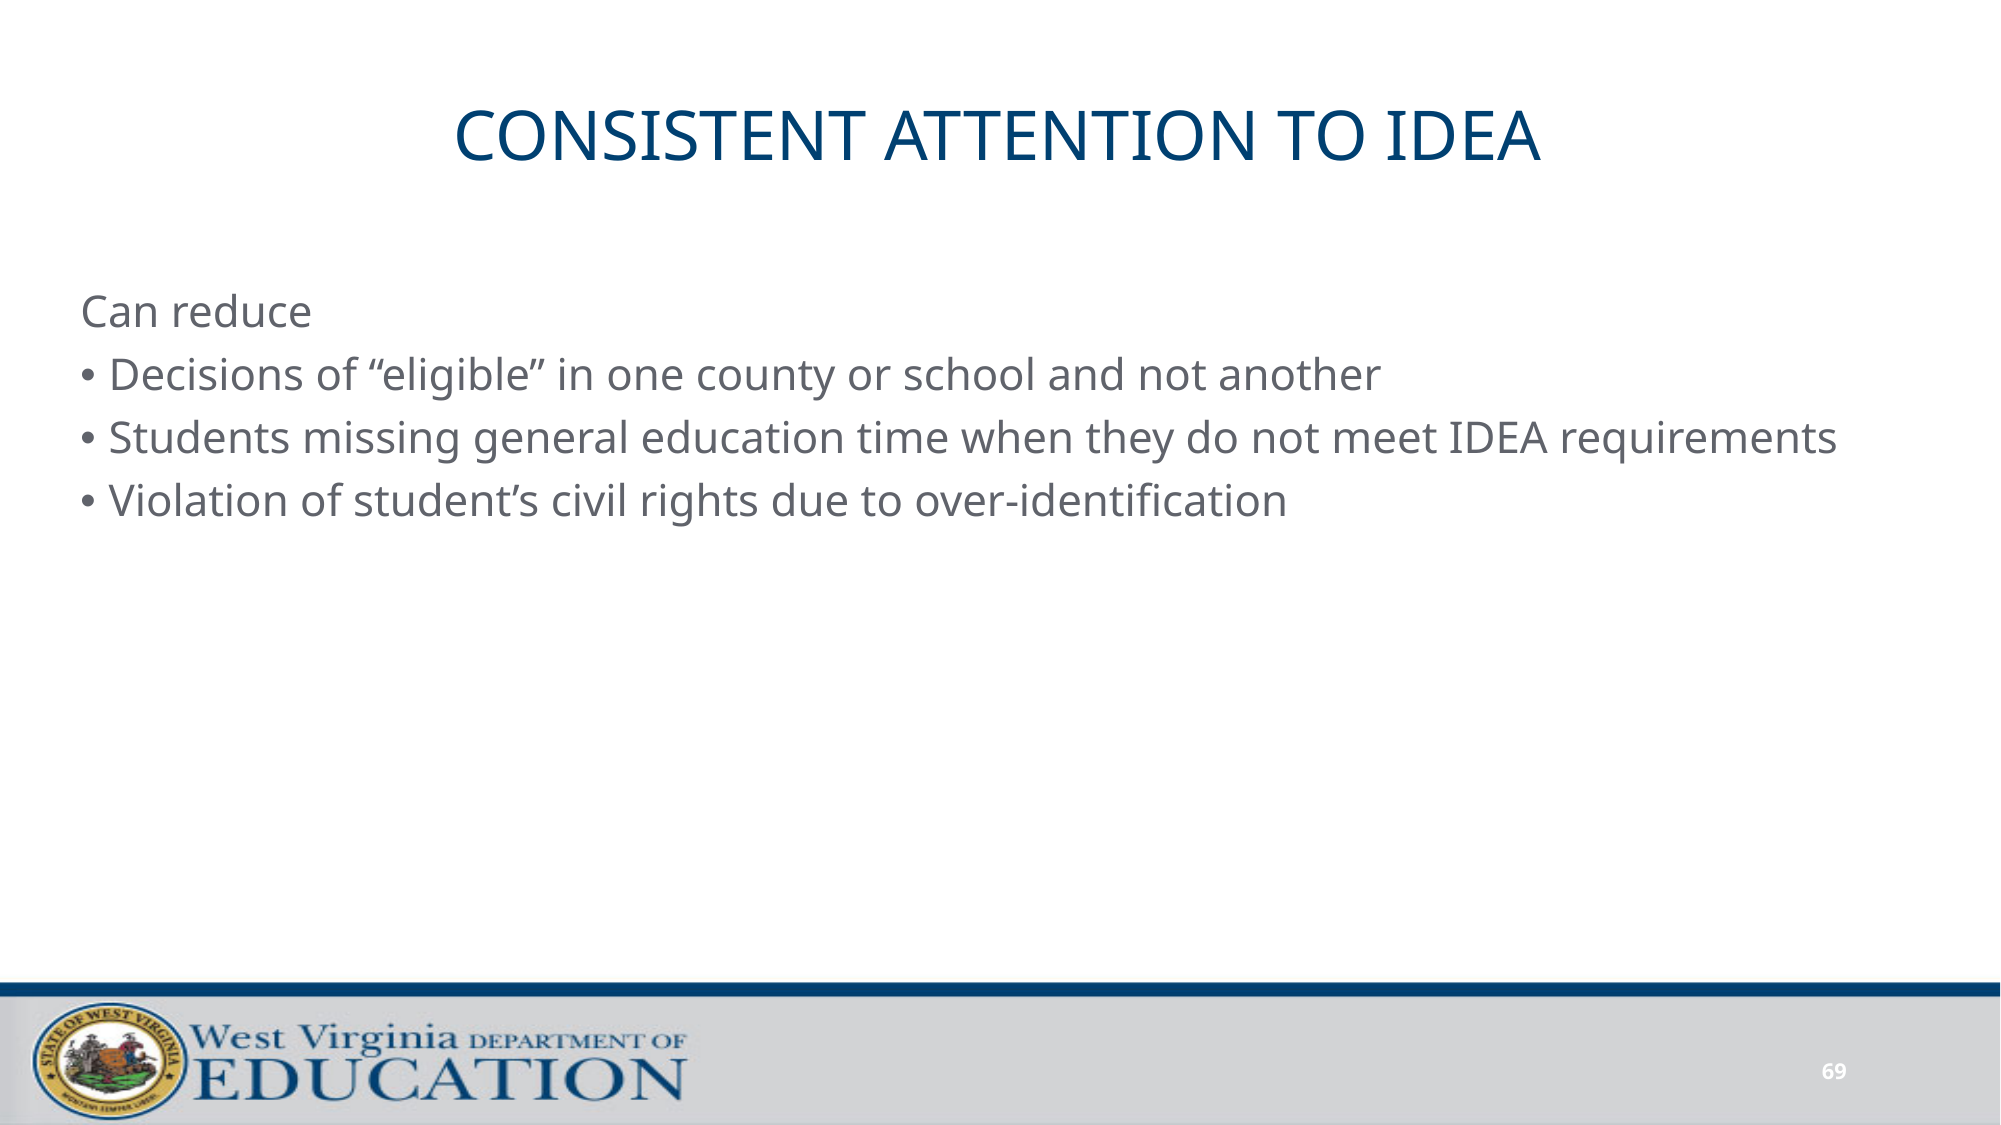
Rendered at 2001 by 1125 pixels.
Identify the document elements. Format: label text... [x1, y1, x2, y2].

list Can reduce Decisions of “eligible” in one county or school and not another Students missing general education time when they do not meet IDEA requirements Violation of student’s civil rights due to over-identification [65, 282, 1931, 964]
picture [0, 0, 2001, 1125]
slide_number 69 [1738, 1042, 1931, 1103]
title CONSISTENT ATTENTION TO IDEA [65, 23, 1931, 254]
